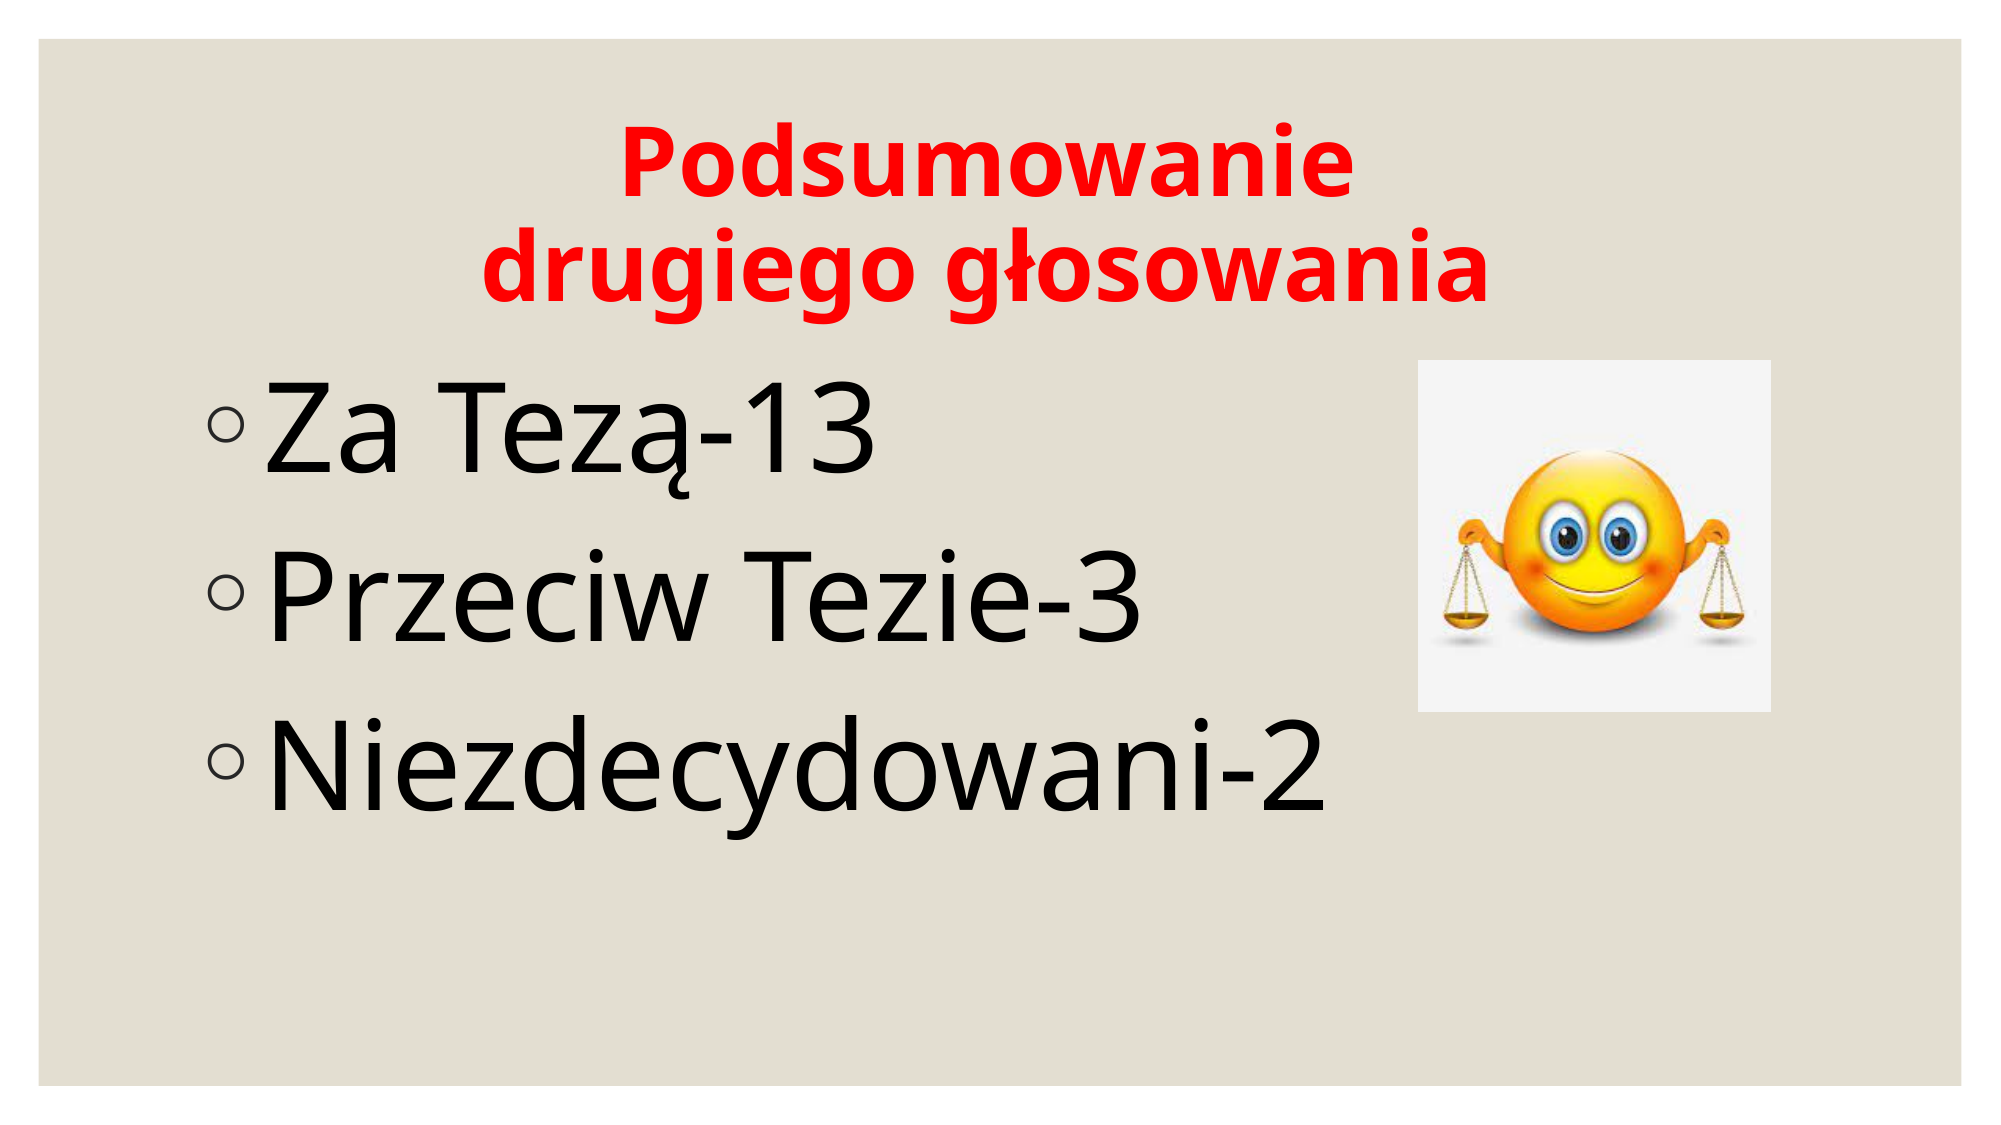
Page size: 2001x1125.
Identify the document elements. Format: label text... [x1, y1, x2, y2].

picture [1418, 360, 1771, 712]
title Podsumowanie drugiego głosowania [174, 105, 1825, 331]
list Za Tezą-13 Przeciw Tezie-3 Niezdecydowani-2 [174, 339, 1825, 985]
